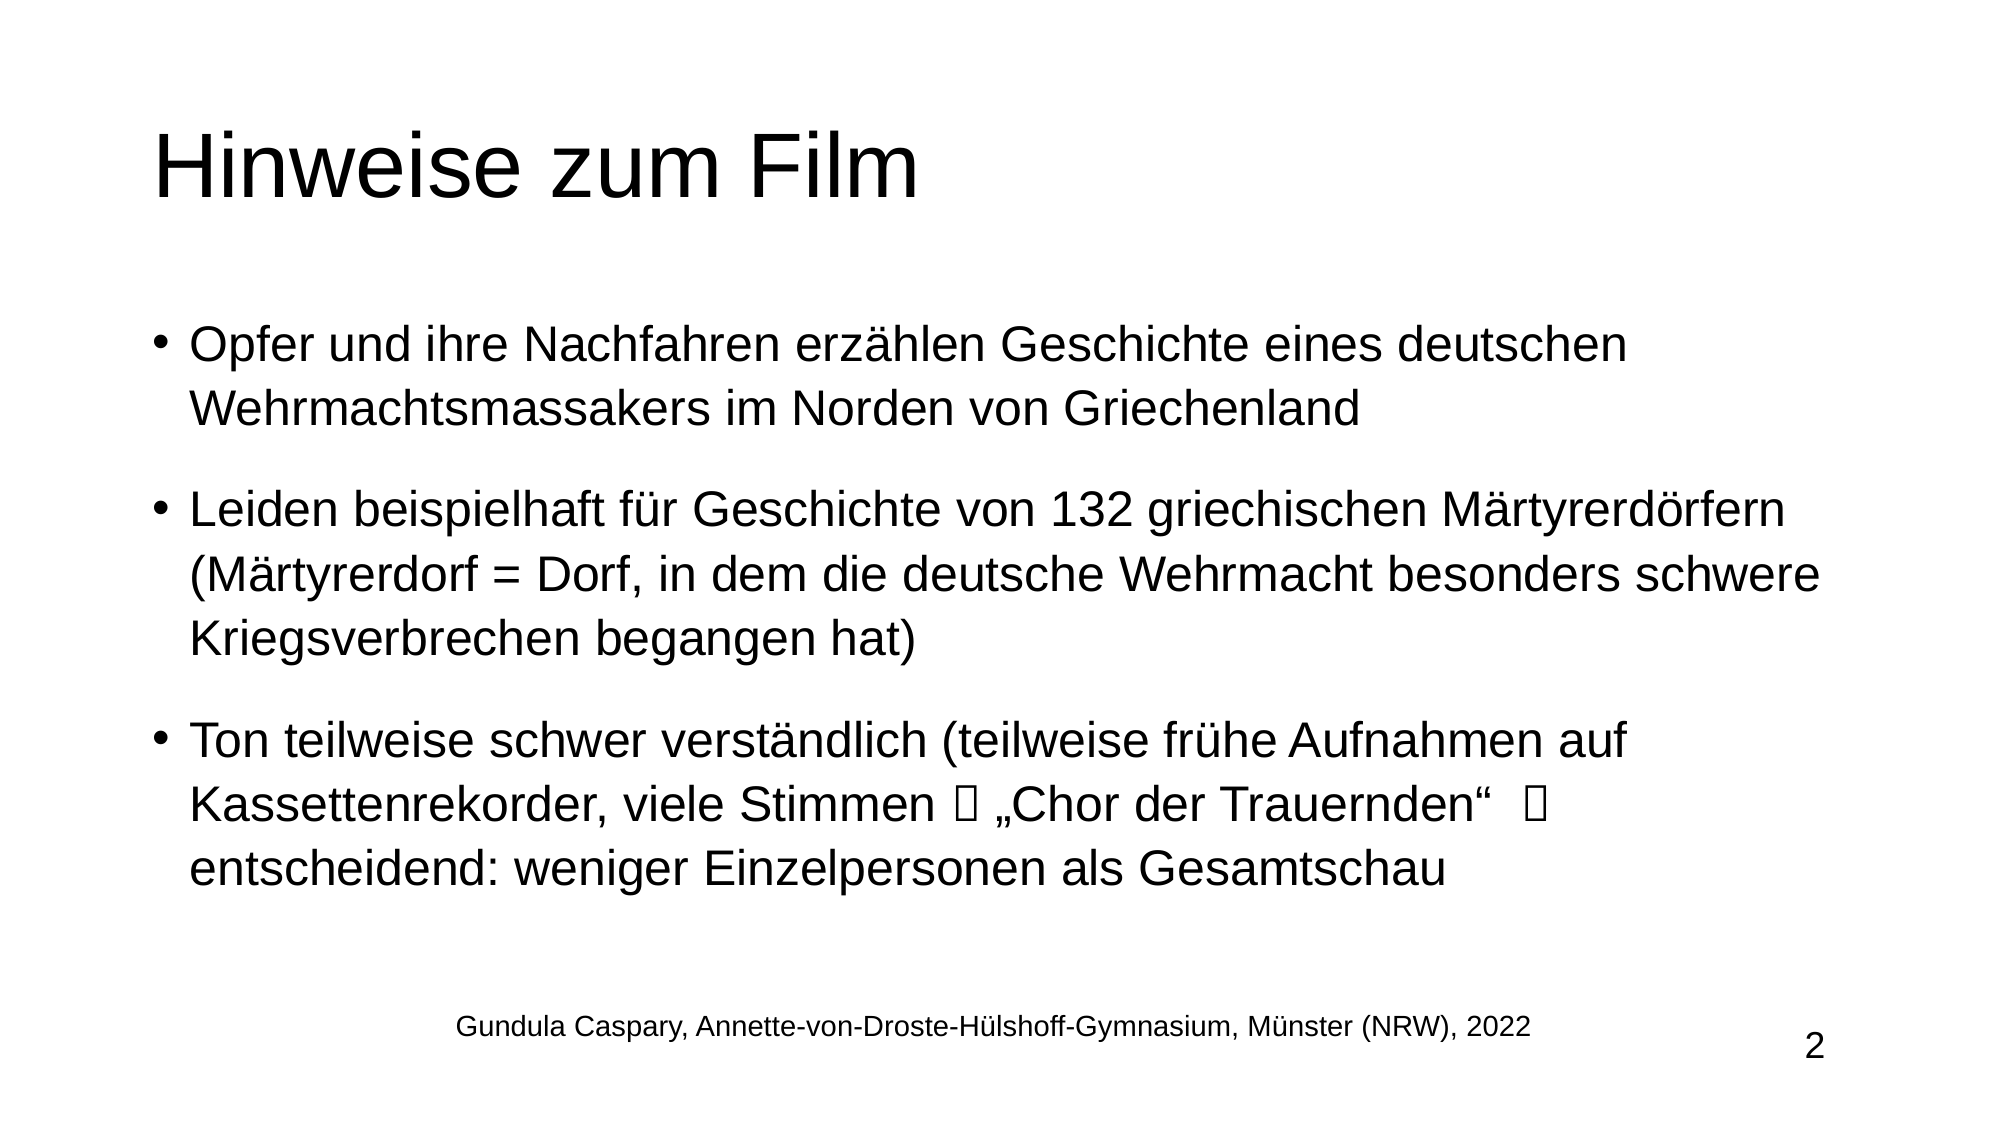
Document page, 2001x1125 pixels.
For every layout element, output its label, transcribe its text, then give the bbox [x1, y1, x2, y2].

text_box 2 [1789, 1013, 1904, 1074]
text_box Hinweise zum Film [137, 59, 1217, 277]
text_box Opfer und ihre Nachfahren erzählen Geschichte eines deutschen Wehrmachtsmassakers im Norden von Griechenland Leiden beispielhaft für Geschichte von 132 griechischen Märtyrerdörfern (Märtyrerdorf = Dorf, in dem die deutsche Wehrmacht besonders schwere Kriegsverbrechen begangen hat) Ton teilweise schwer verständlich (teilweise frühe Aufnahmen auf Kassettenrekorder, viele Stimmen  „Chor der Trauernden“  entscheidend: weniger Einzelpersonen als Gesamtschau [137, 299, 1862, 913]
text_box Gundula Caspary, Annette-von-Droste-Hülshoff-Gymnasium, Münster (NRW), 2022 [307, 1003, 1682, 1050]
